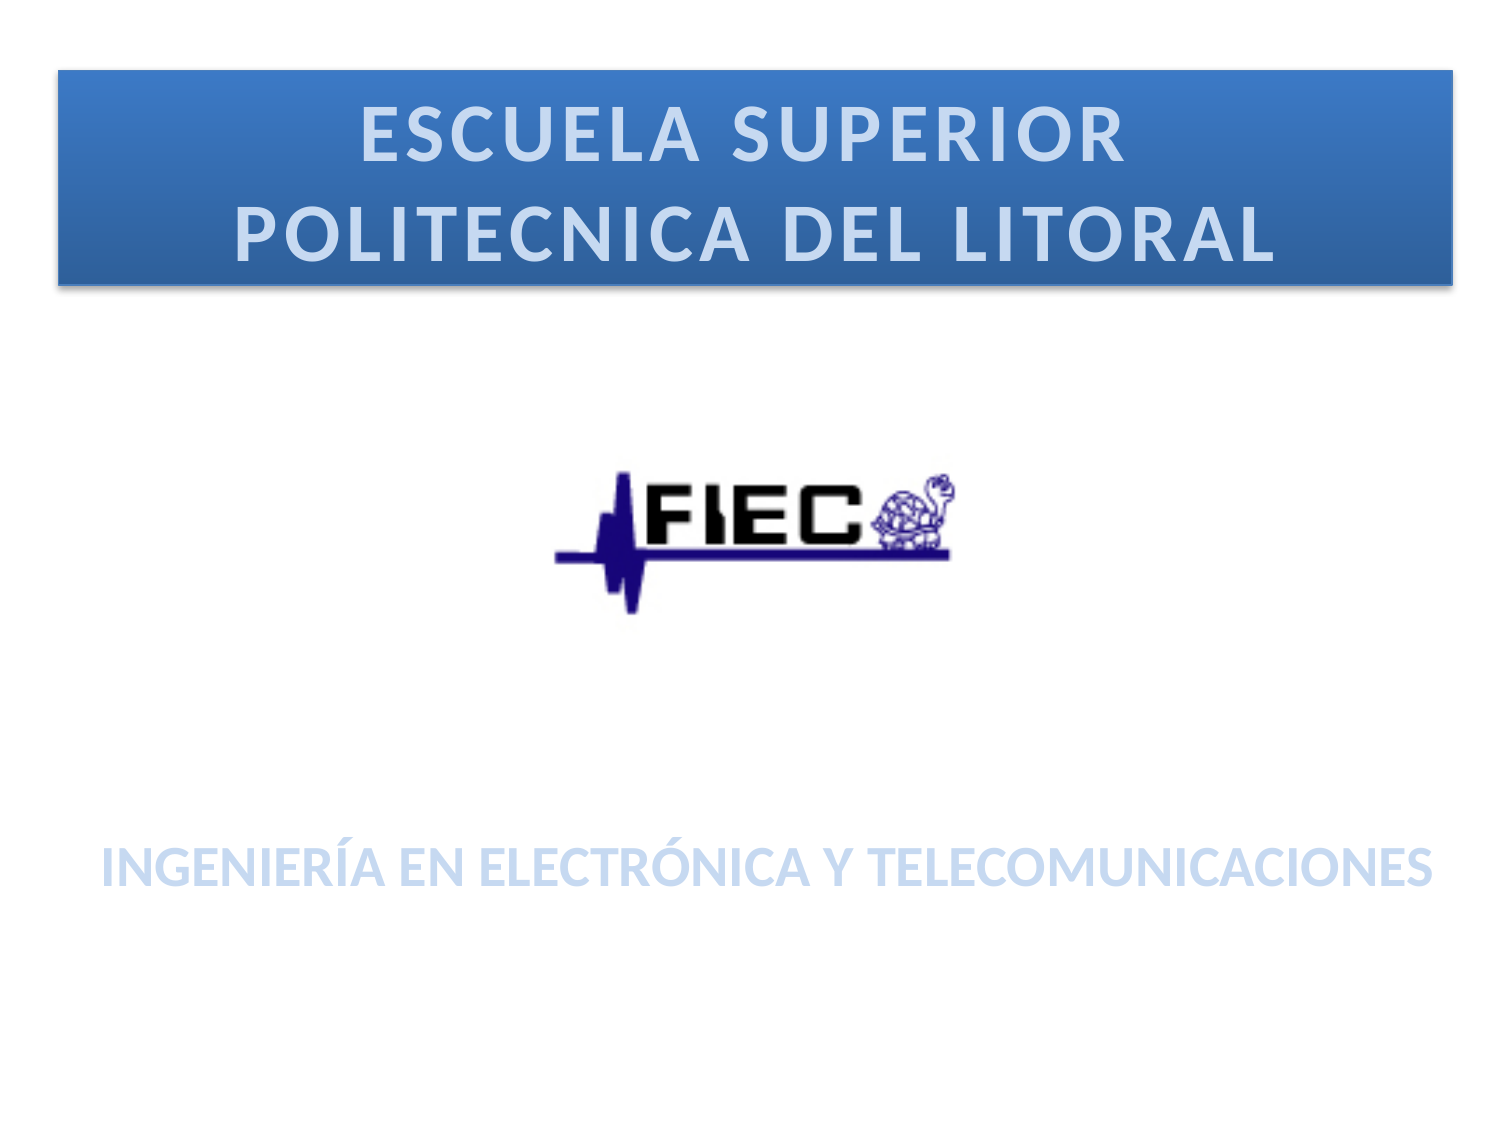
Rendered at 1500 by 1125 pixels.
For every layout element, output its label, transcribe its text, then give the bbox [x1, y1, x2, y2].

text_box ESCUELA SUPERIOR POLITECNICA DEL LITORAL [58, 70, 1453, 286]
text_box INGENIERÍA EN ELECTRÓNICA Y TELECOMUNICACIONES [82, 820, 1454, 906]
picture [550, 433, 962, 646]
